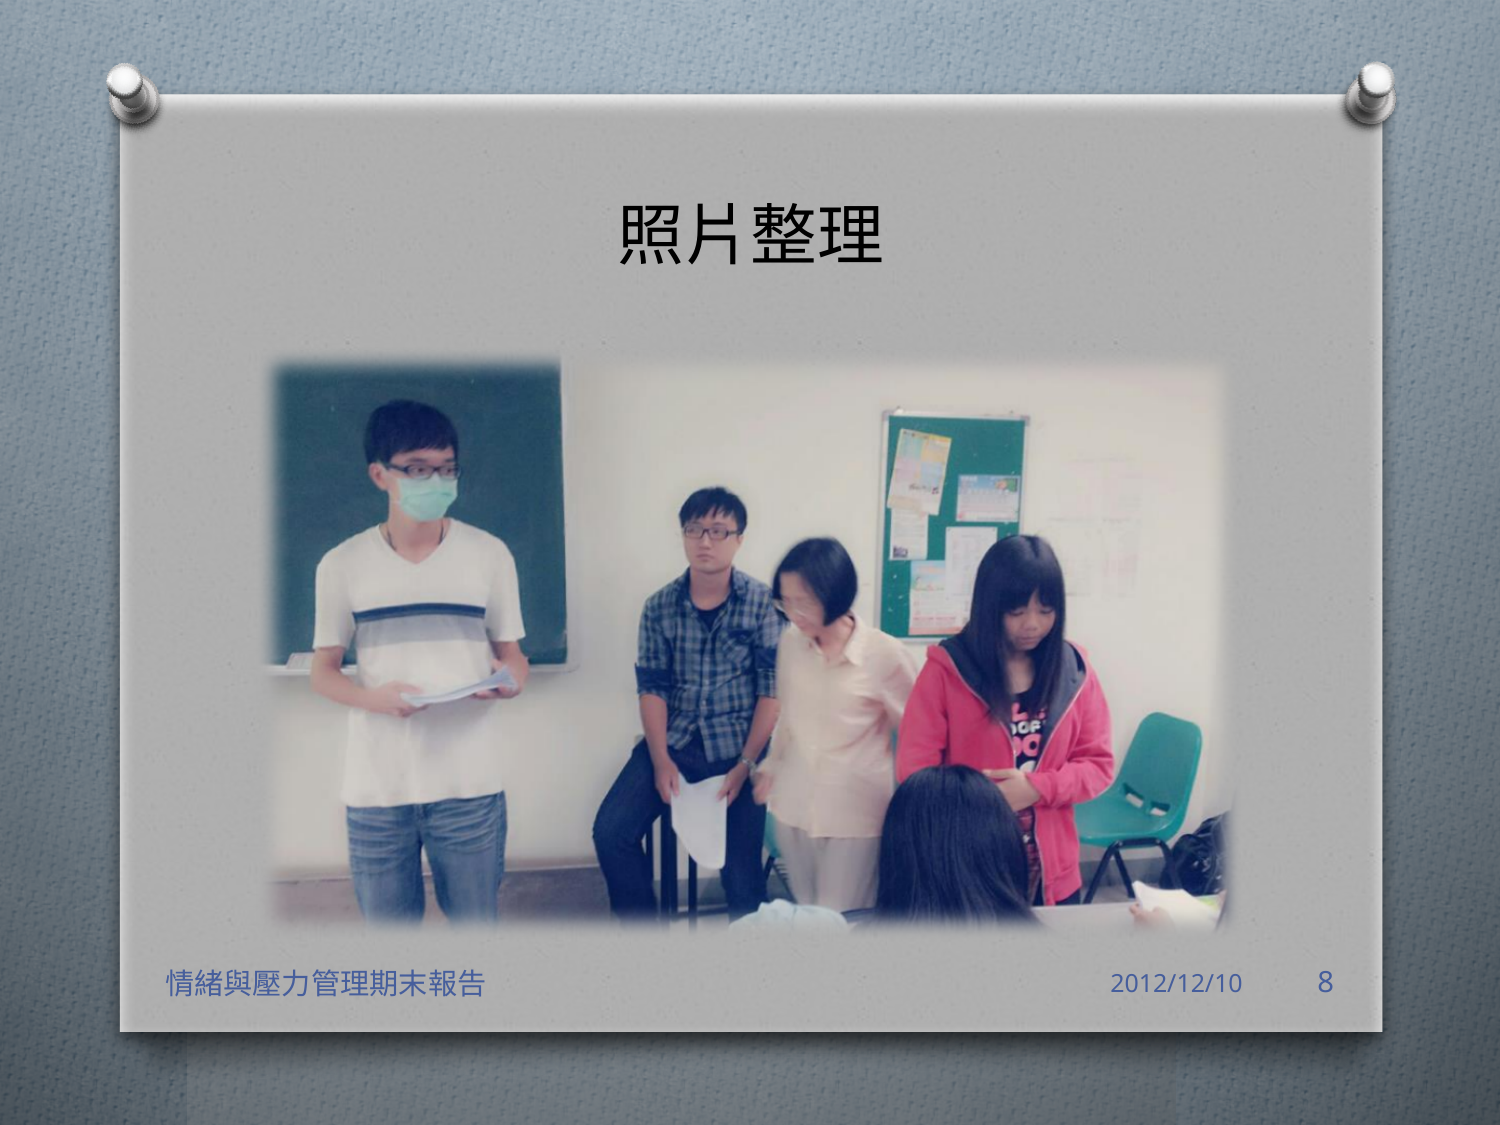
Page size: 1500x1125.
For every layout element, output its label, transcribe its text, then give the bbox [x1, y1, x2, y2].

slide_number 8 [1258, 952, 1350, 1013]
picture [1317, 35, 1439, 156]
picture [75, 29, 198, 153]
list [256, 347, 1241, 939]
title 照片整理 [179, 134, 1323, 332]
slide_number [1059, 952, 1258, 1013]
footer 情緒與壓力管理期末報告 [150, 952, 1059, 1013]
